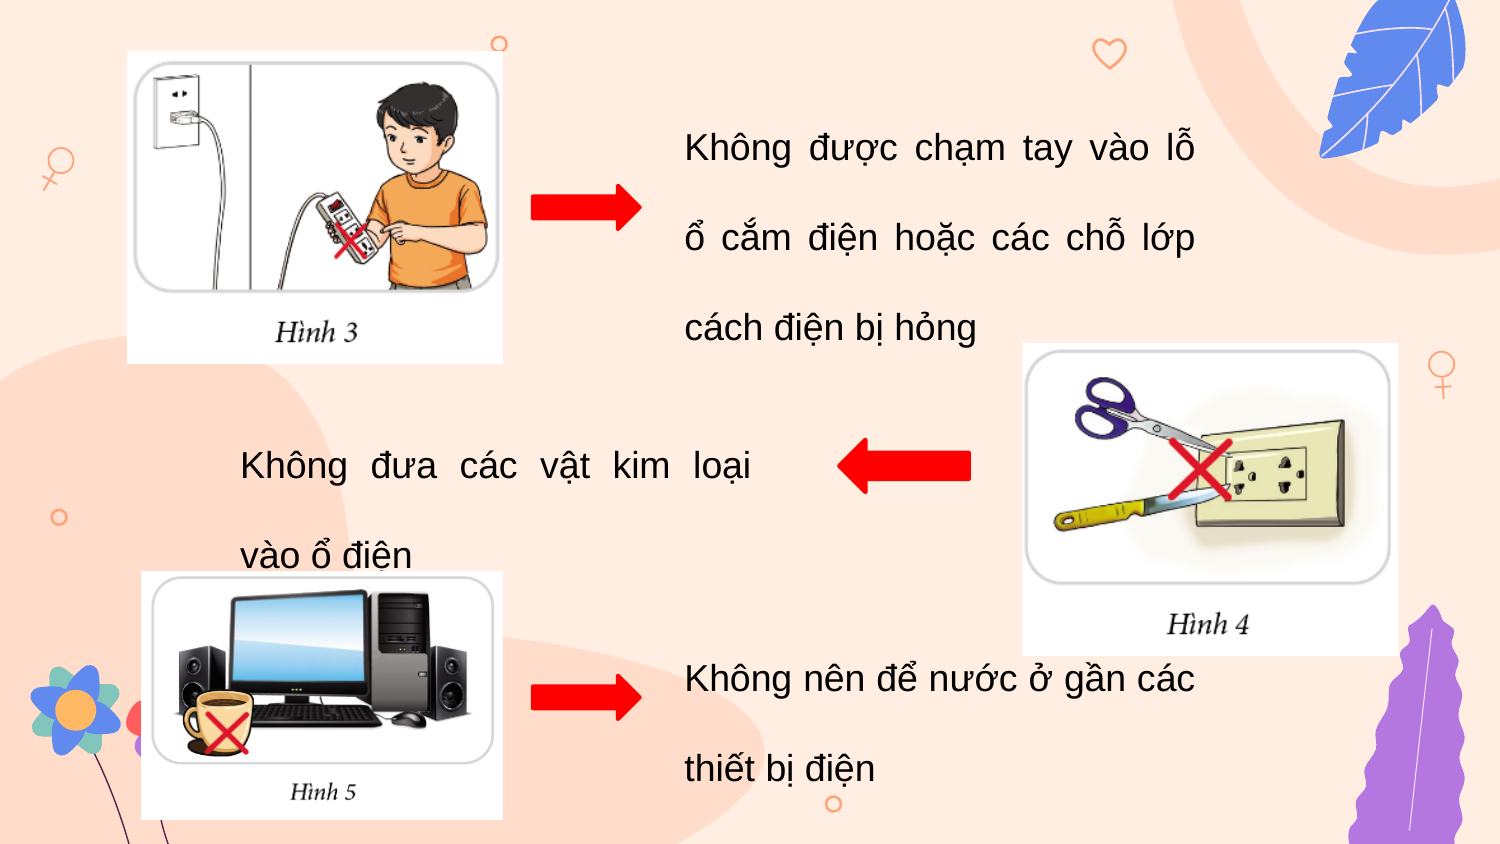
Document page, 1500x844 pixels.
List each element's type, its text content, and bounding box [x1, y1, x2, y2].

picture [1022, 343, 1399, 656]
text_box [530, 183, 642, 232]
text_box Không đưa các vật kim loại vào ổ điện [225, 389, 767, 584]
text_box Không được chạm tay vào lỗ ổ cắm điện hoặc các chỗ lớp cách điện bị hỏng [669, 70, 1211, 356]
picture [140, 571, 504, 821]
picture [126, 51, 504, 364]
text_box [530, 673, 642, 721]
text_box [837, 437, 971, 495]
text_box Không nên để nước ở gần các thiết bị điện [669, 602, 1211, 797]
